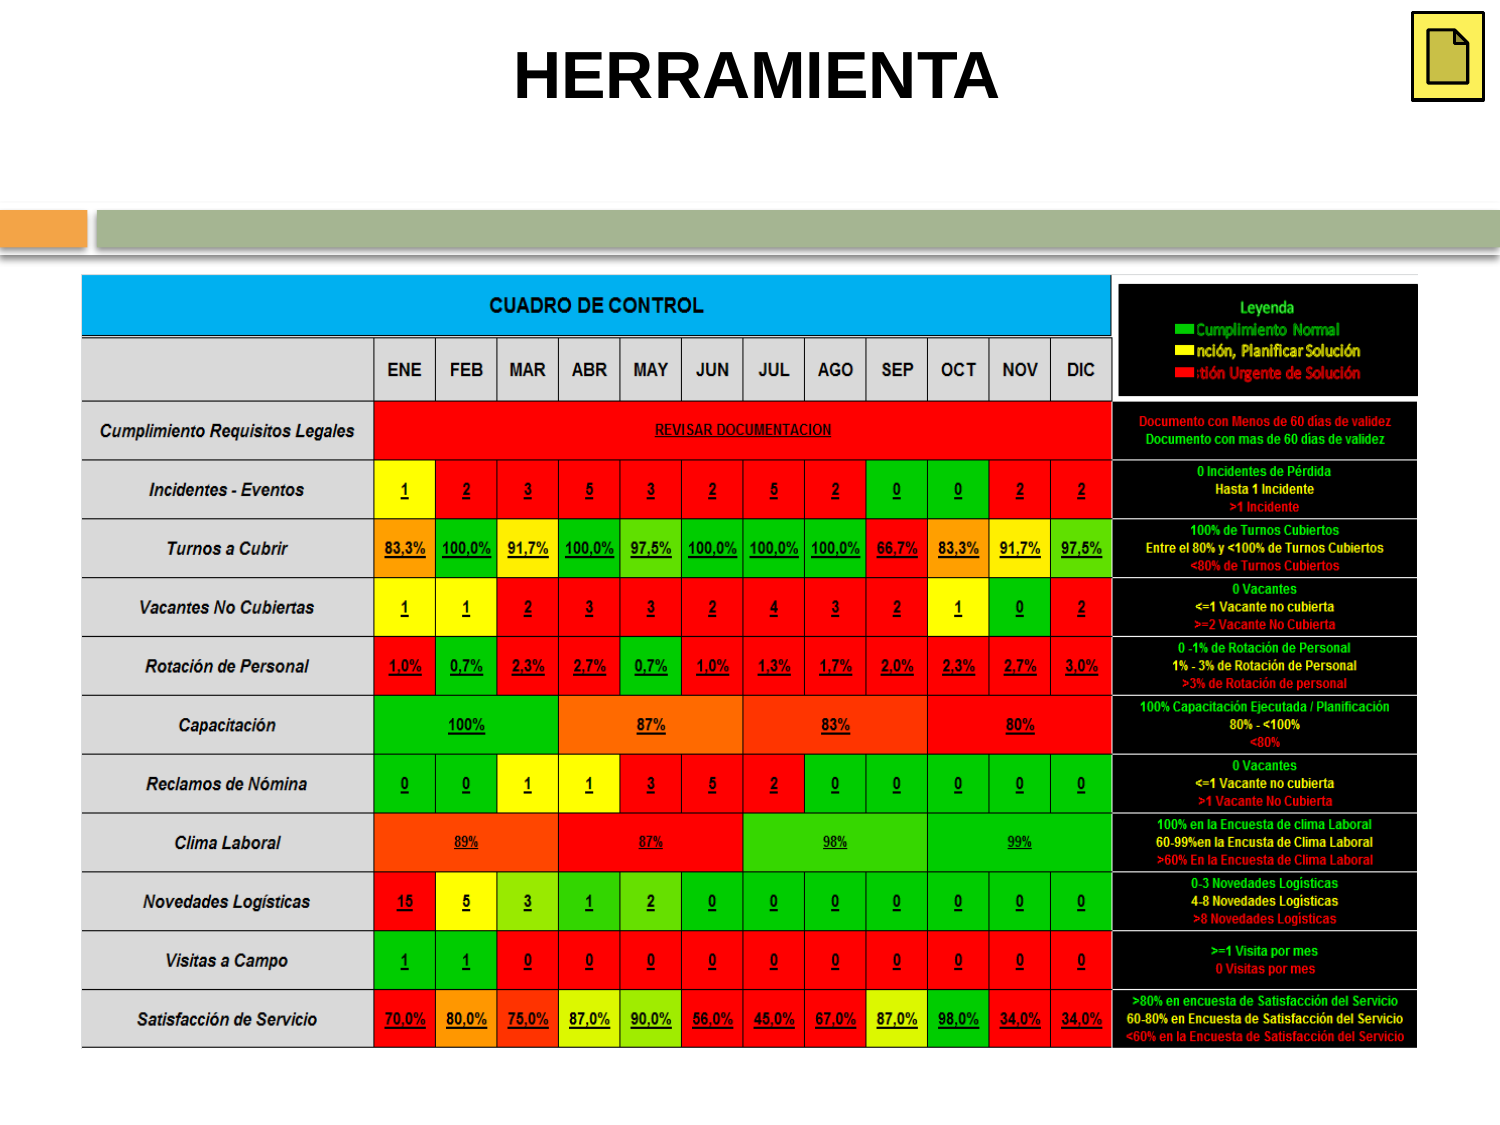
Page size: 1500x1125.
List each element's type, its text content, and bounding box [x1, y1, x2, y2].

picture [632, 299, 636, 311]
picture [623, 299, 628, 311]
picture [81, 274, 1419, 1049]
picture [558, 300, 562, 310]
picture [639, 299, 644, 312]
picture [586, 300, 590, 310]
picture [567, 299, 571, 311]
picture [593, 299, 602, 311]
picture [678, 300, 682, 310]
text_box HERRAMIENTA [75, 24, 1440, 120]
picture [490, 299, 494, 311]
picture [517, 299, 528, 312]
text_box [1411, 11, 1485, 102]
picture [663, 298, 675, 312]
picture [545, 299, 555, 312]
picture [687, 299, 691, 311]
picture [609, 299, 613, 311]
